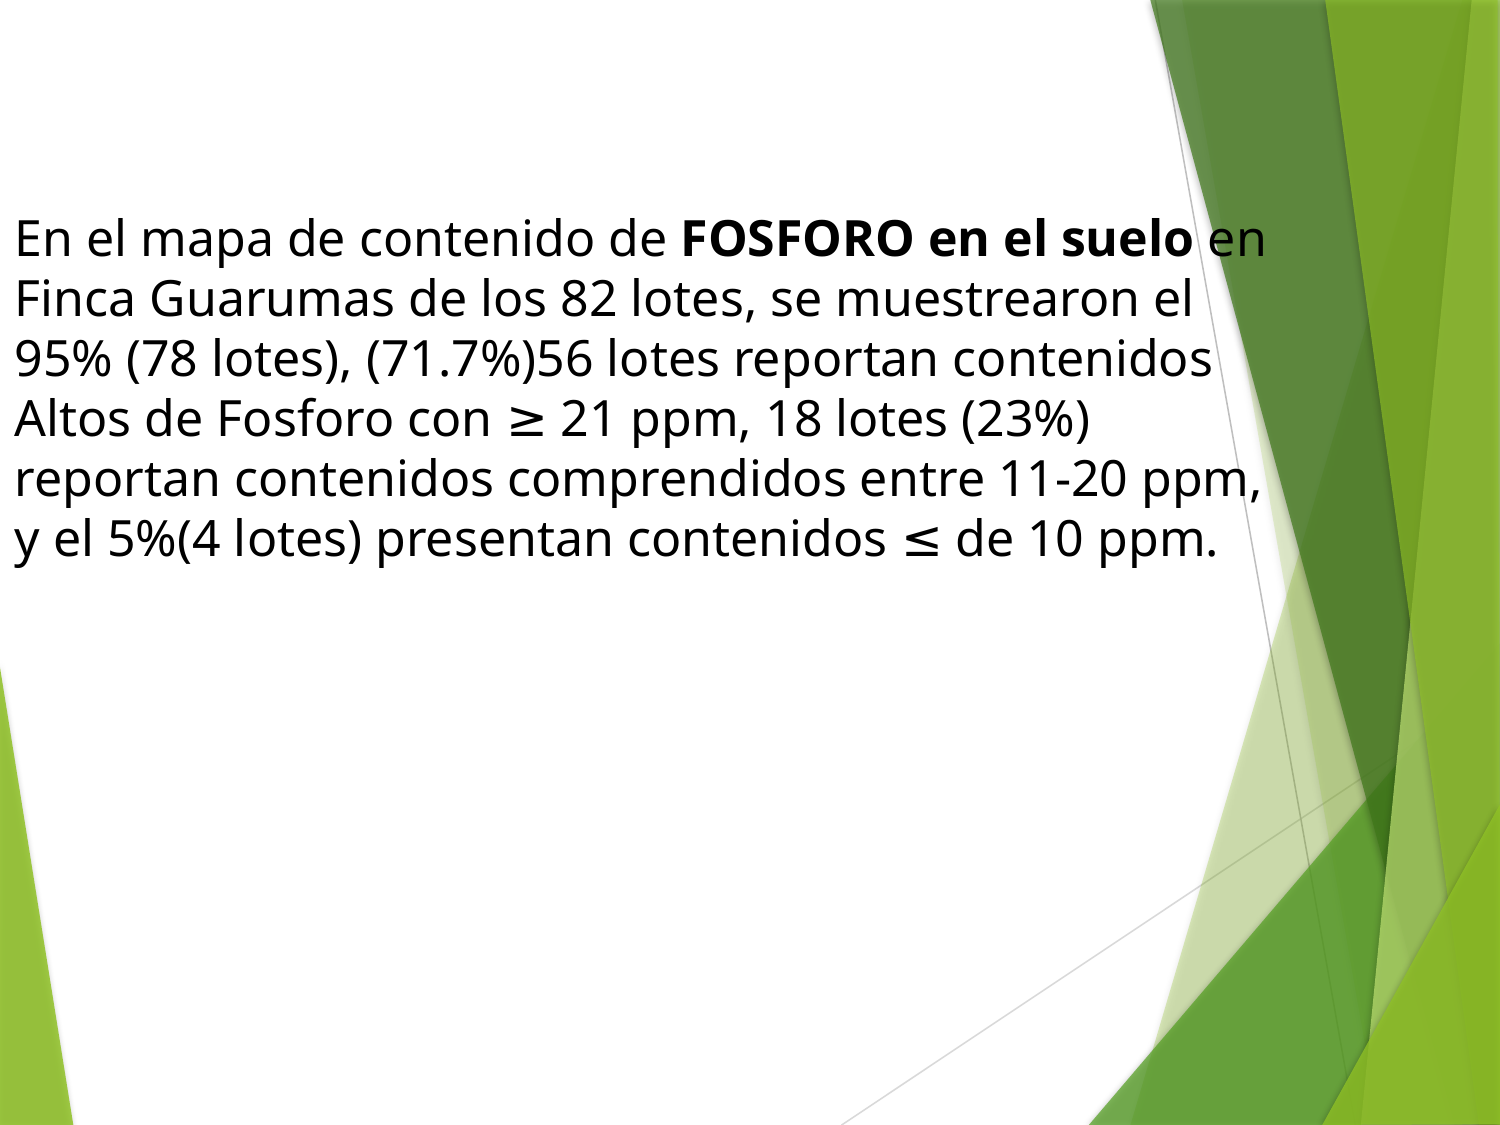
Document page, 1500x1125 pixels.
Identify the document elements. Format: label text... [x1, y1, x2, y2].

text_box En el mapa de contenido de FOSFORO en el suelo en Finca Guarumas de los 82 lotes, se muestrearon el 95% (78 lotes), (71.7%)56 lotes reportan contenidos Altos de Fosforo con ≥ 21 ppm, 18 lotes (23%) reportan contenidos comprendidos entre 11-20 ppm, y el 5%(4 lotes) presentan contenidos ≤ de 10 ppm. [0, 198, 1312, 574]
